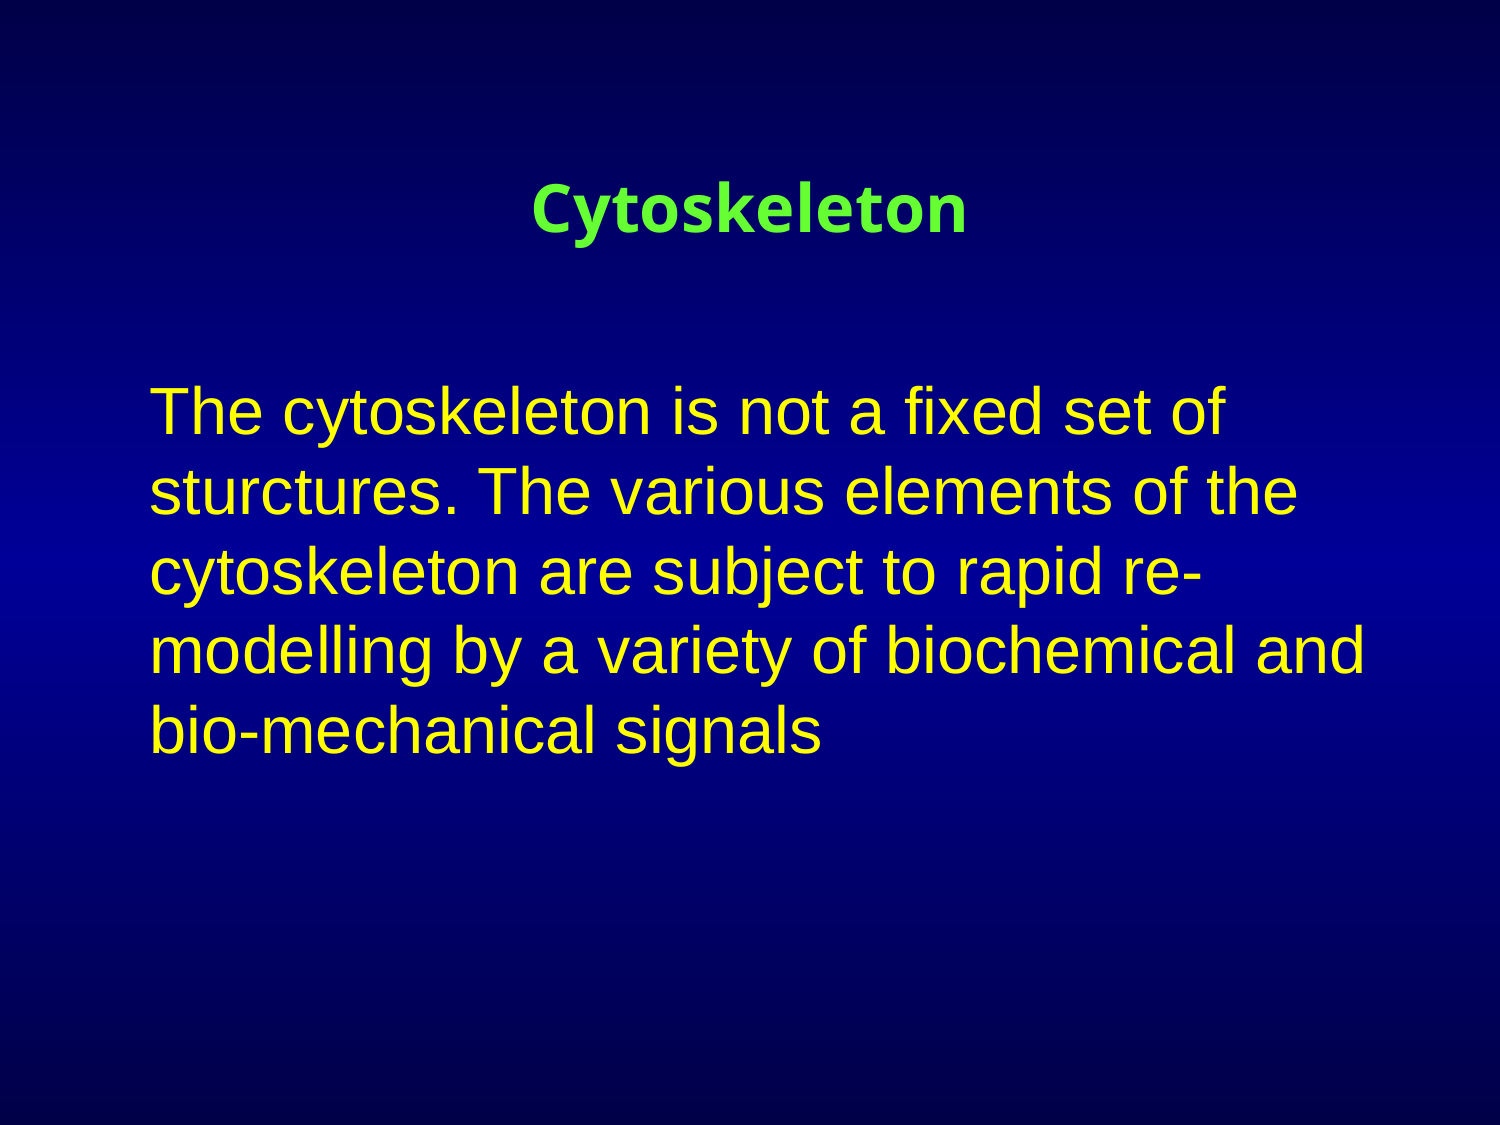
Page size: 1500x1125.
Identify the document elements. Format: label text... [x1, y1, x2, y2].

text_box The cytoskeleton is not a fixed set of sturctures. The various elements of the cytoskeleton are subject to rapid re-modelling by a variety of biochemical and bio-mechanical signals [134, 360, 1413, 775]
title Cytoskeleton [112, 112, 1388, 300]
